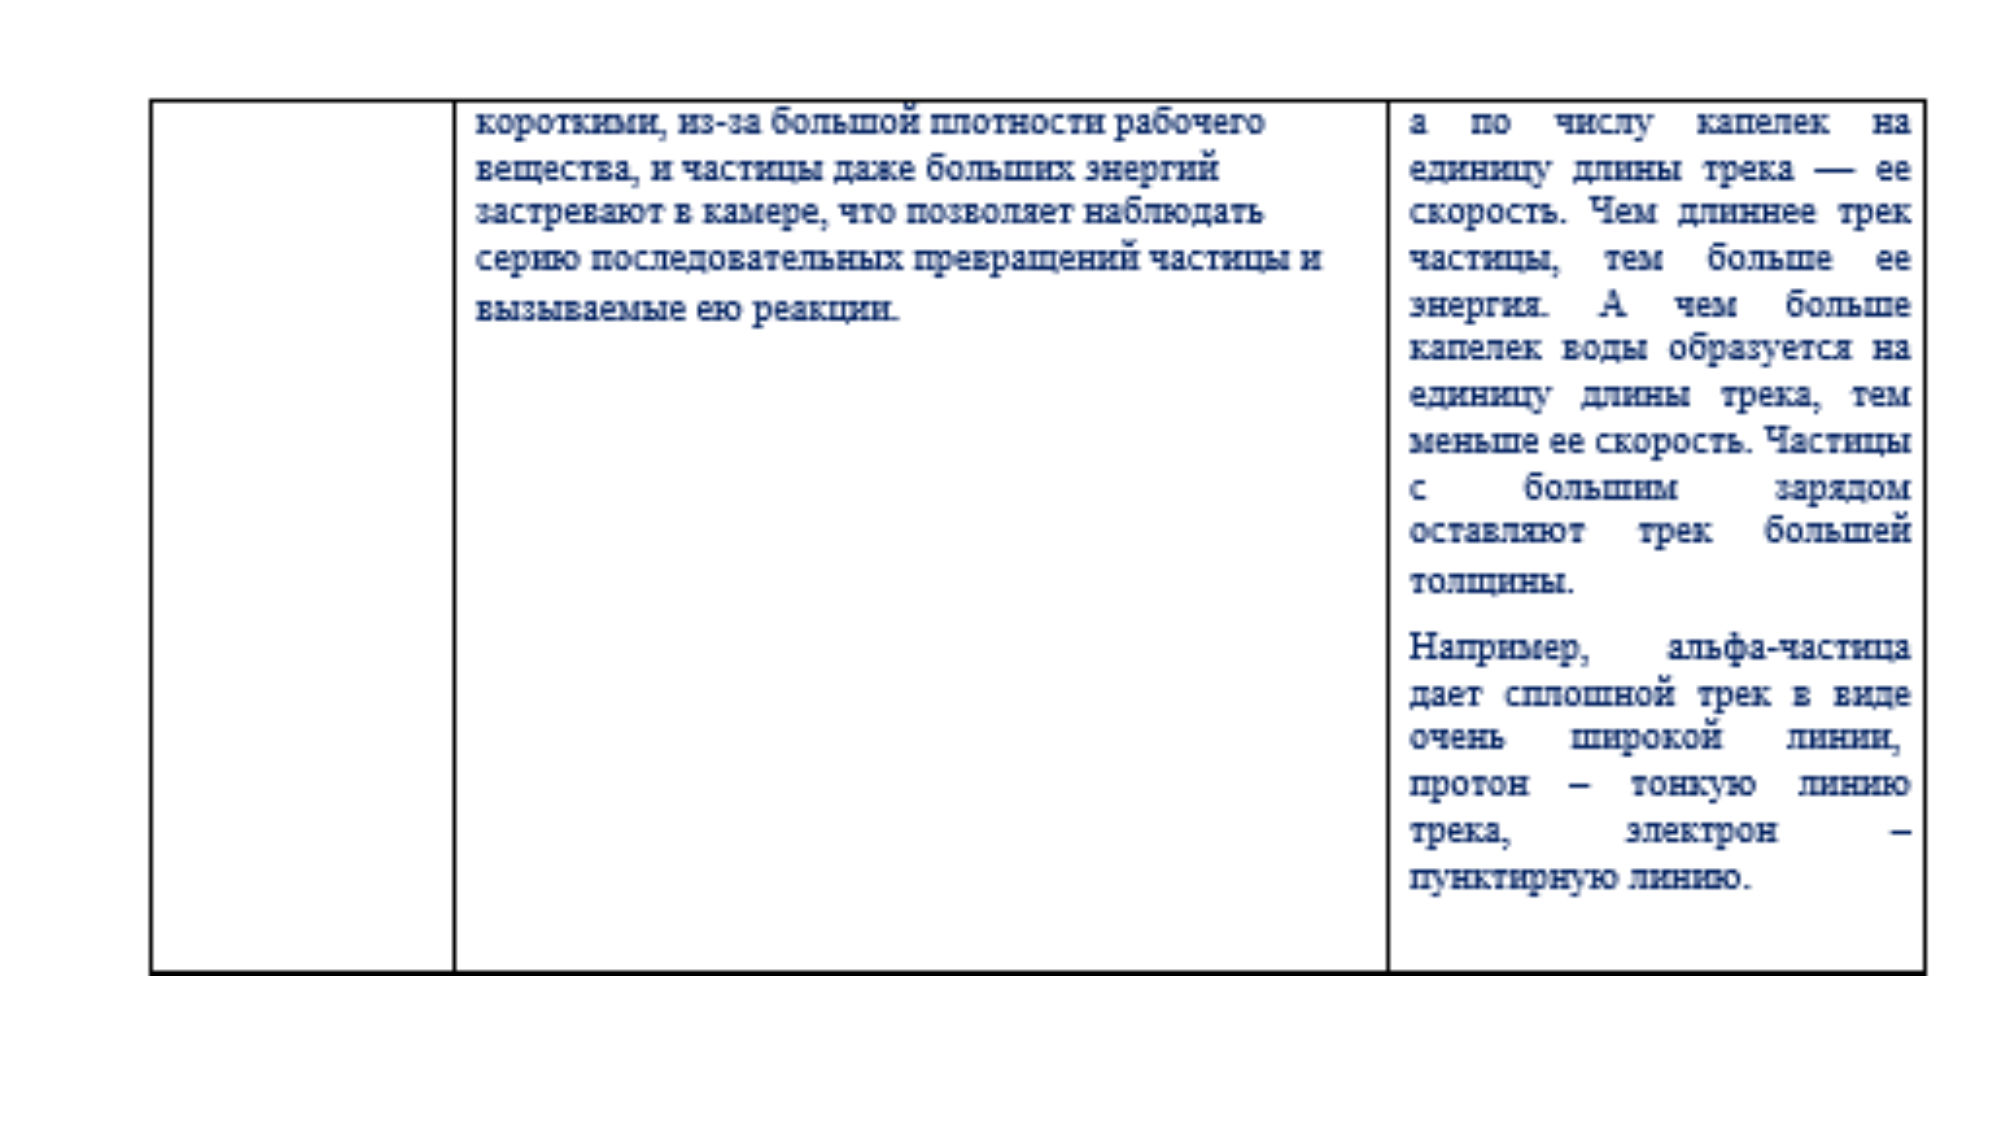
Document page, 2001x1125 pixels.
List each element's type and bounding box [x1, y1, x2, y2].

picture [131, 69, 1944, 977]
